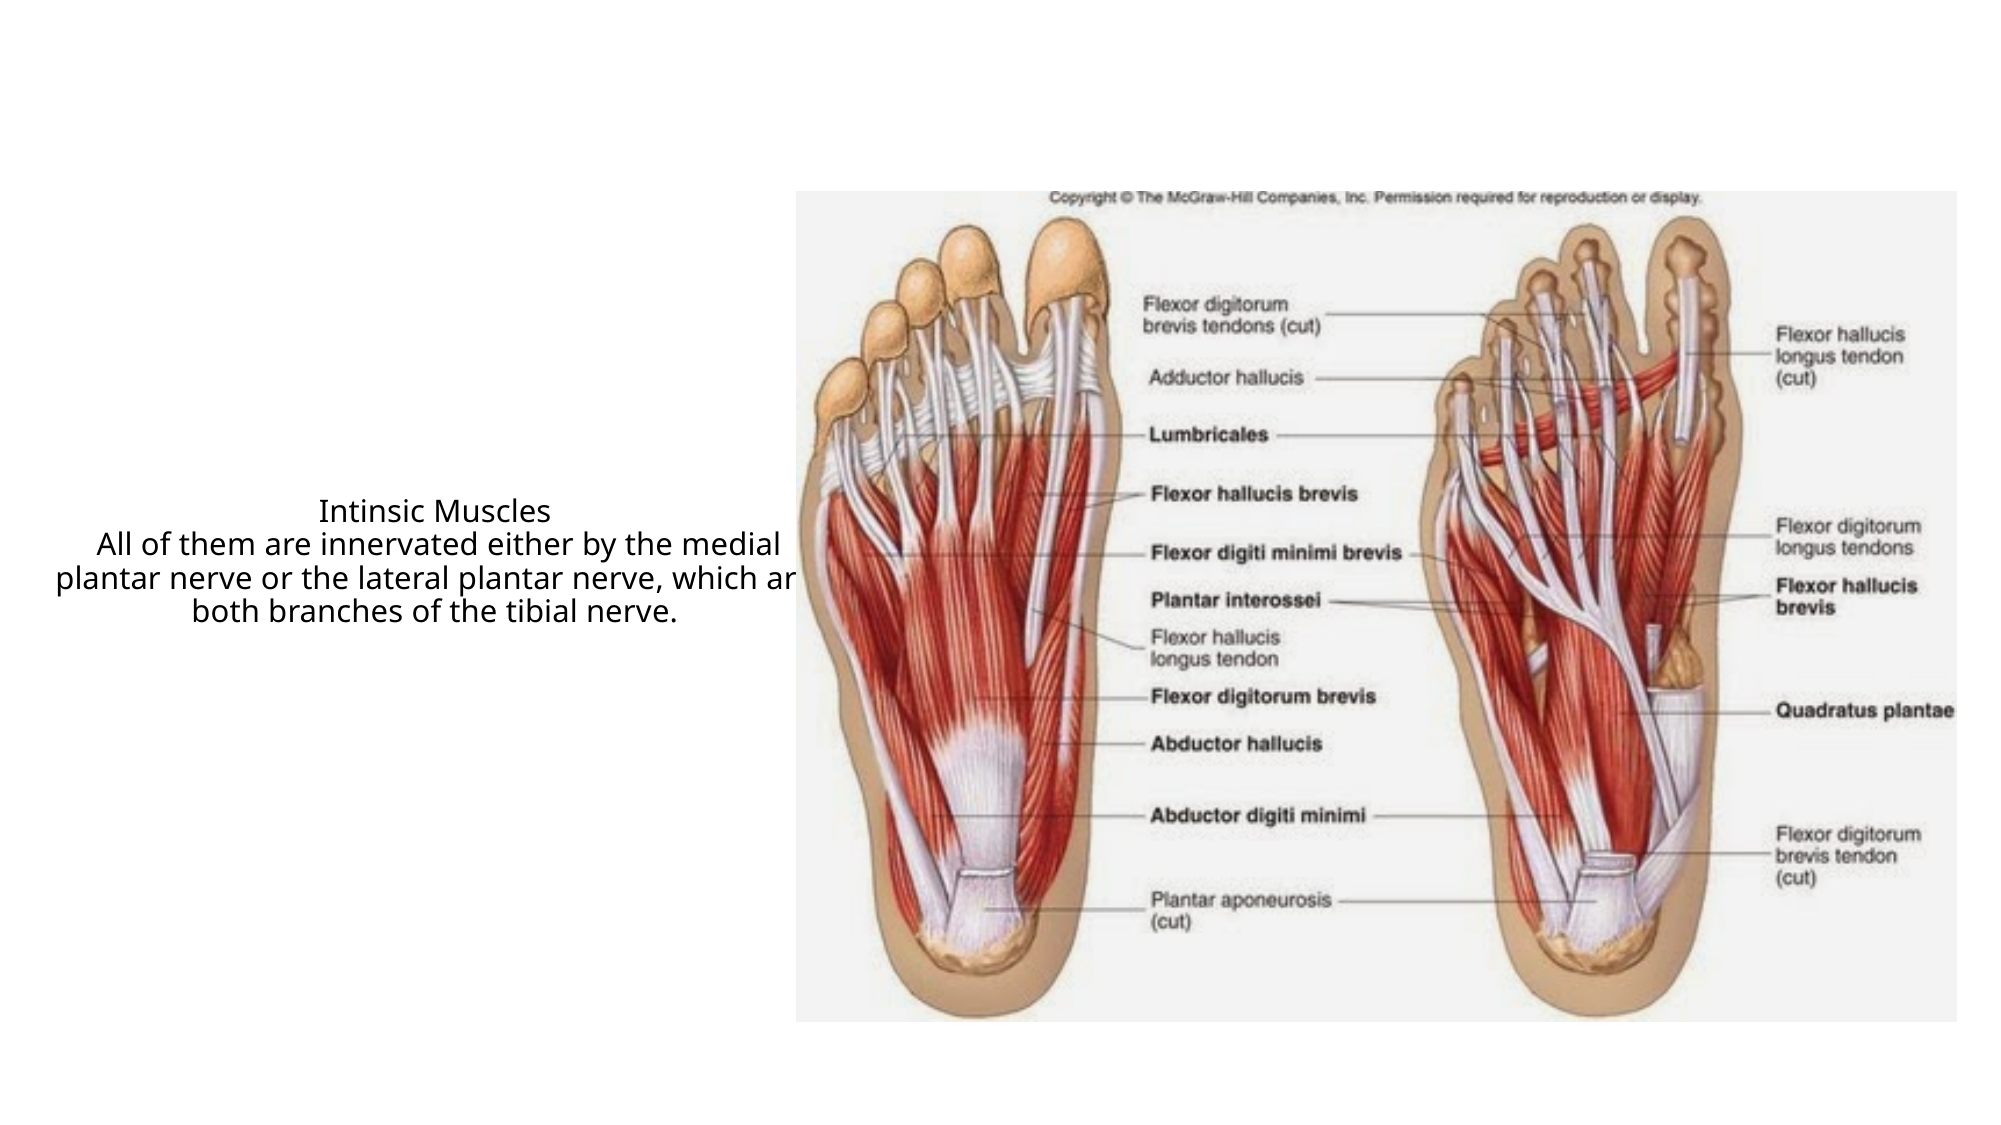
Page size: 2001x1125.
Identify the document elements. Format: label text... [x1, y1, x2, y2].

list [796, 191, 1957, 1022]
title Intinsic Muscles All of them are innervated either by the medial plantar nerve or the lateral plantar nerve, which are both branches of the tibial nerve. [28, 484, 796, 641]
